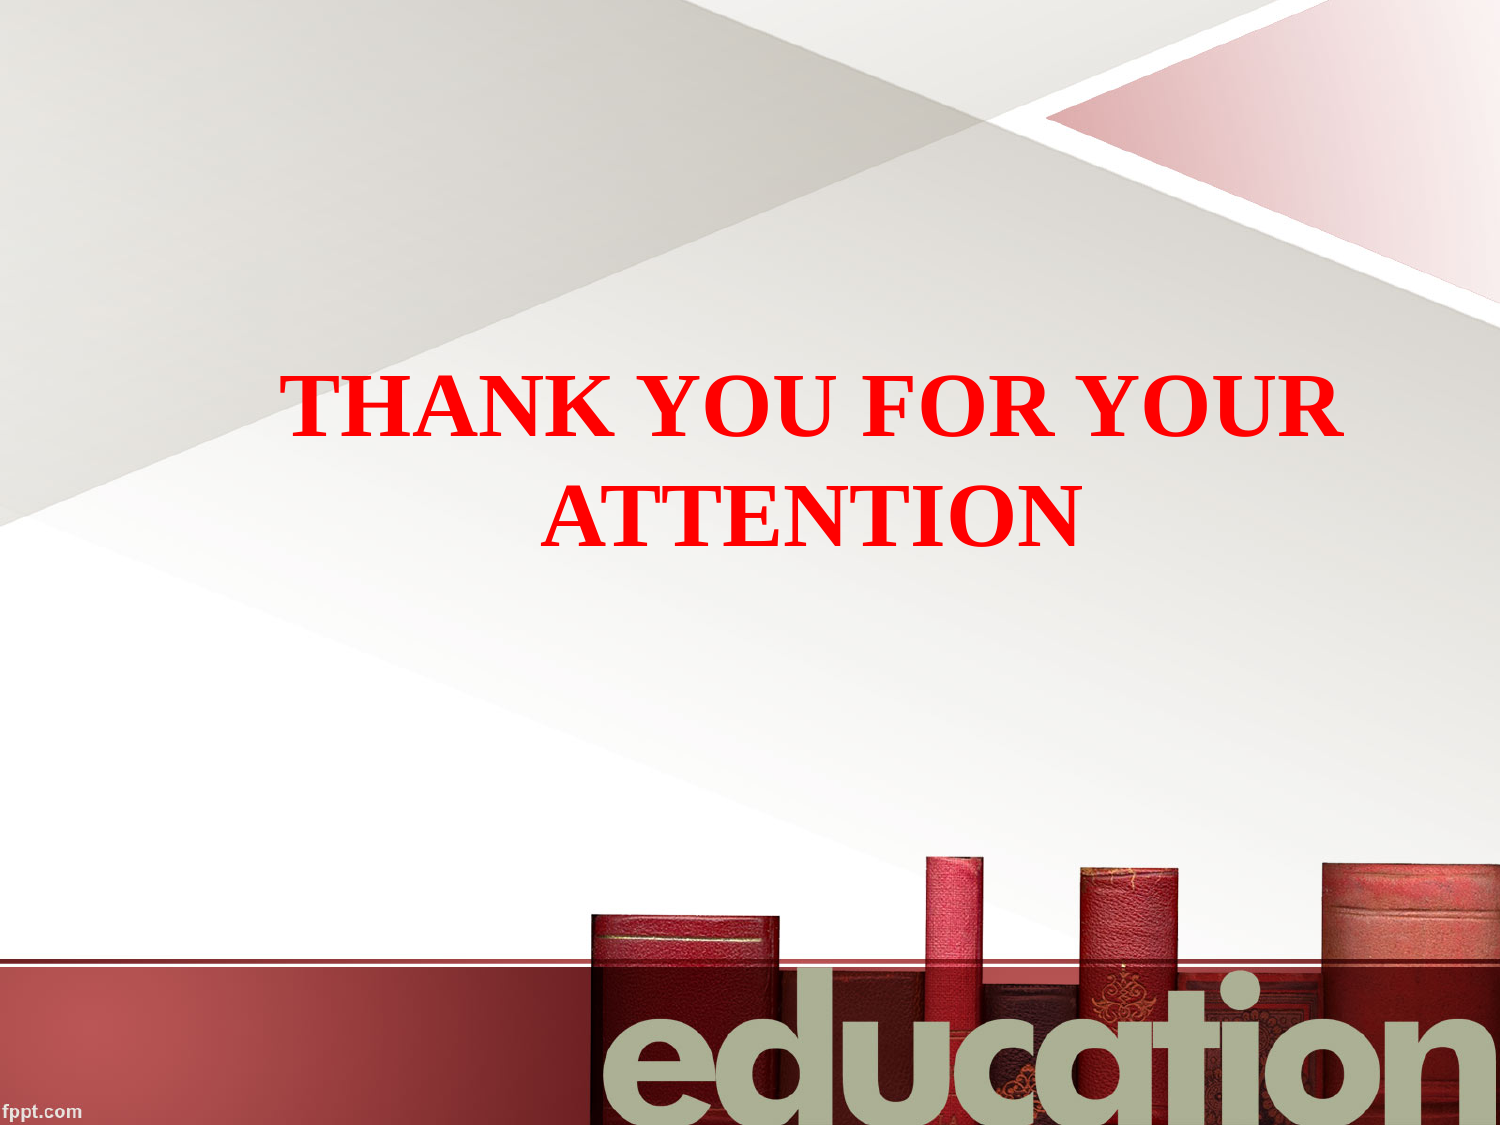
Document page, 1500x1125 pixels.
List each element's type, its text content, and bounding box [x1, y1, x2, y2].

picture [0, 0, 1500, 1125]
text_box THANK YOU FOR YOUR ATTENTION [248, 336, 1377, 572]
